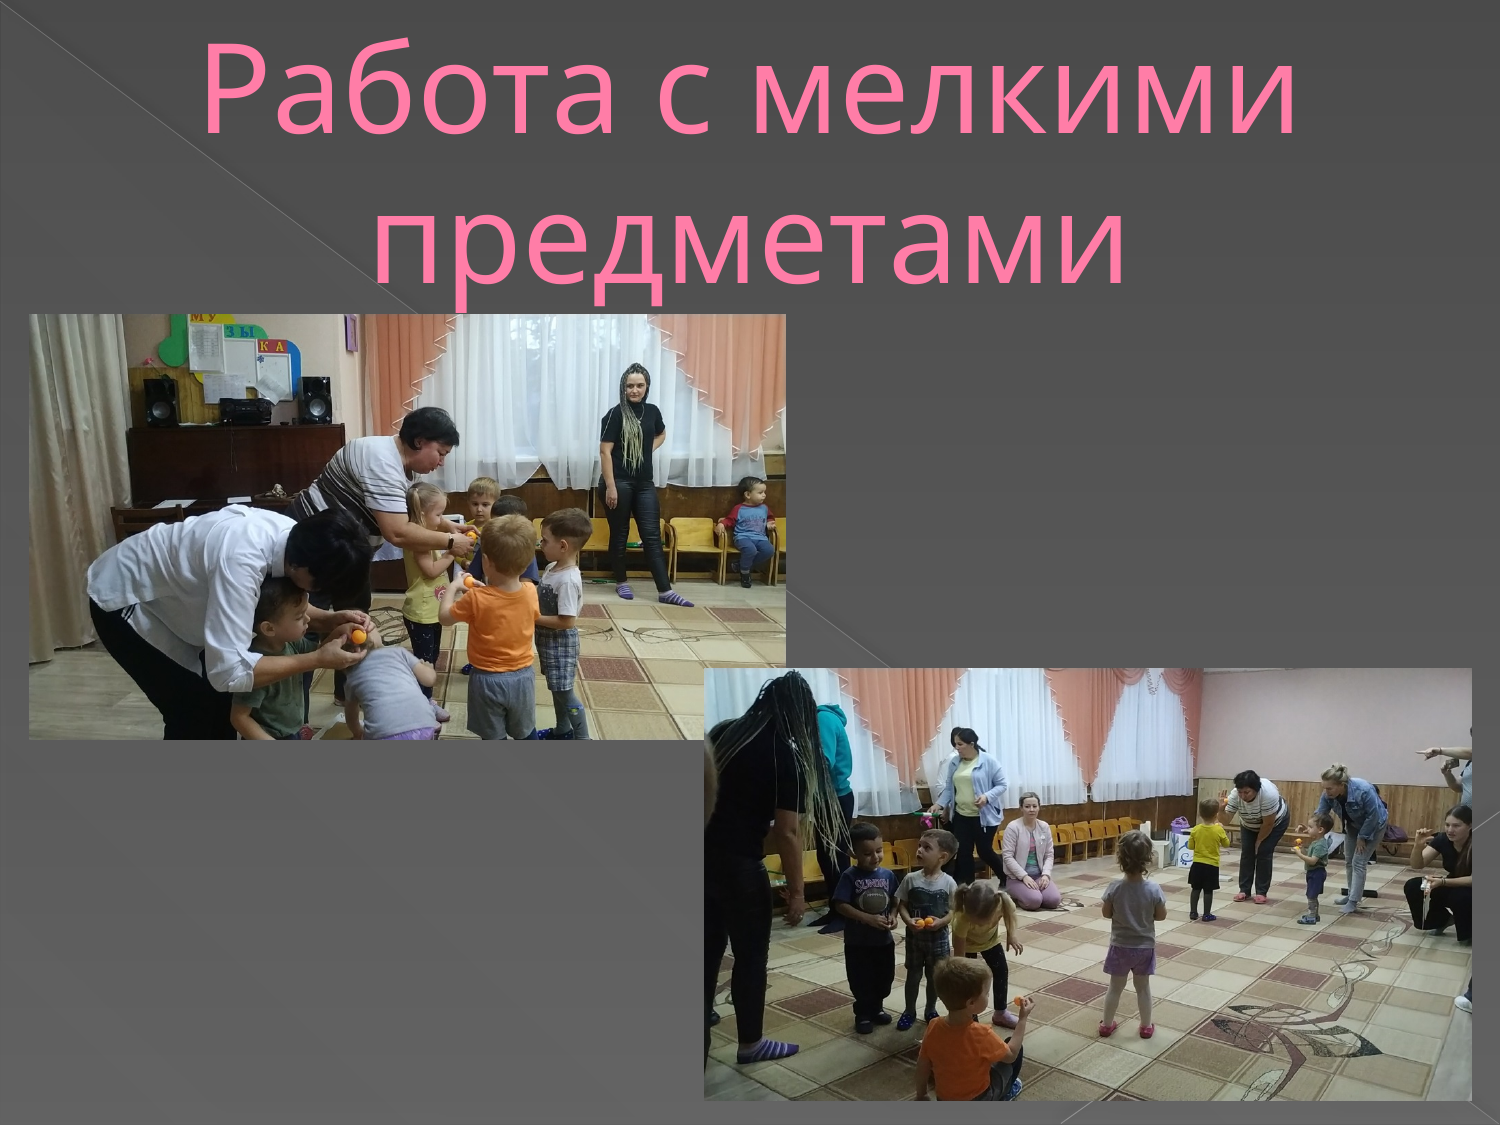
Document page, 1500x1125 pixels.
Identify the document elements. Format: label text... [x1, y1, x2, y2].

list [29, 314, 786, 740]
title Работа с мелкими предметами [75, 43, 1425, 274]
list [703, 668, 1472, 1101]
